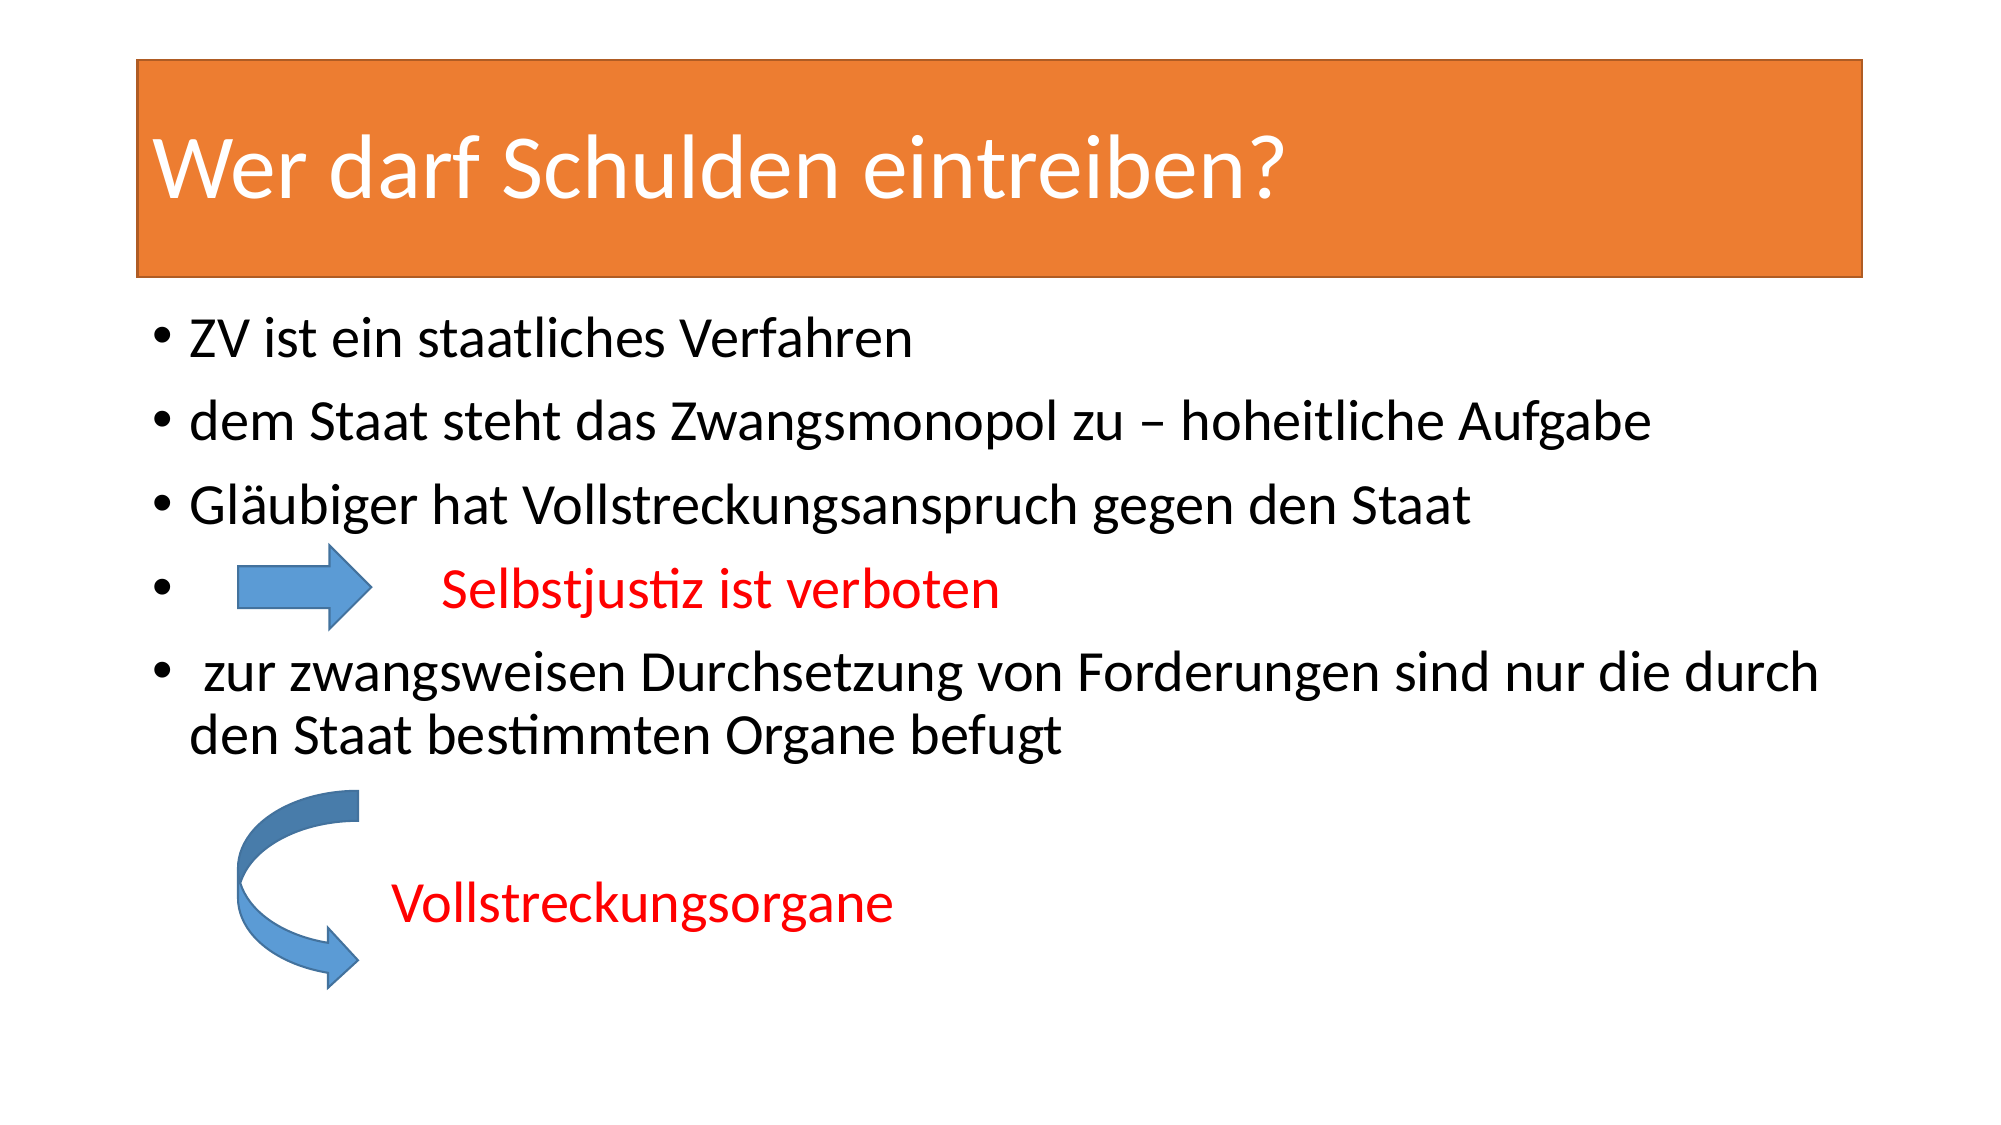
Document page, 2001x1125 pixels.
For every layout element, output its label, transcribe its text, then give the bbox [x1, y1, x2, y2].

title Wer darf Schulden eintreiben? [136, 59, 1863, 278]
text_box [237, 542, 373, 632]
list ZV ist ein staatliches Verfahren dem Staat steht das Zwangsmonopol zu – hoheitliche Aufgabe Gläubiger hat Vollstreckungsanspruch gegen den Staat Selbstjustiz ist verboten zur zwangsweisen Durchsetzung von Forderungen sind nur die durch den Staat bestimmten Organe befugt Vollstreckungsorgane [137, 299, 1863, 1014]
text_box [236, 789, 360, 991]
